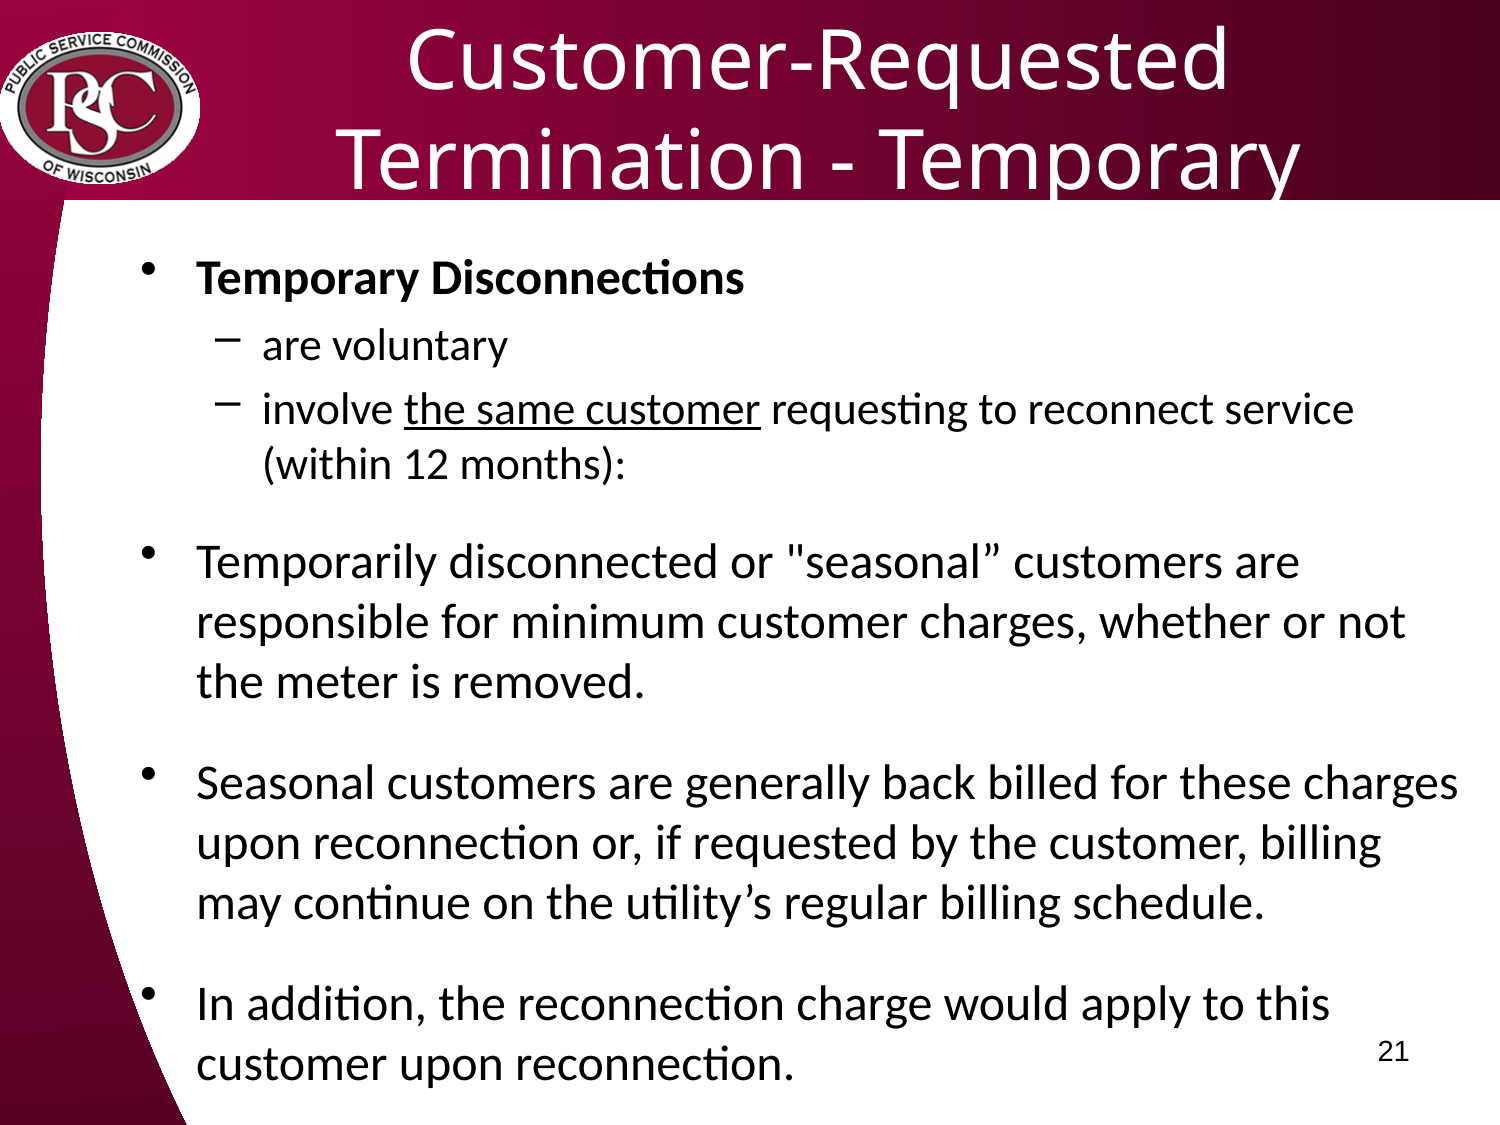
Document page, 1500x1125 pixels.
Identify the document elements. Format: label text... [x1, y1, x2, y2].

slide_number 21 [1074, 1024, 1426, 1103]
title Customer-Requested Termination - Temporary [212, 24, 1426, 188]
list Temporary Disconnections are voluntary involve the same customer requesting to reconnect service (within 12 months): Temporarily disconnected or "seasonal” customers are responsible for minimum customer charges, whether or not the meter is removed. Seasonal customers are generally back billed for these charges upon reconnection or, if requested by the customer, billing may continue on the utility’s regular billing schedule. In addition, the reconnection charge would apply to this customer upon reconnection. [124, 237, 1476, 1125]
picture [0, 32, 200, 184]
